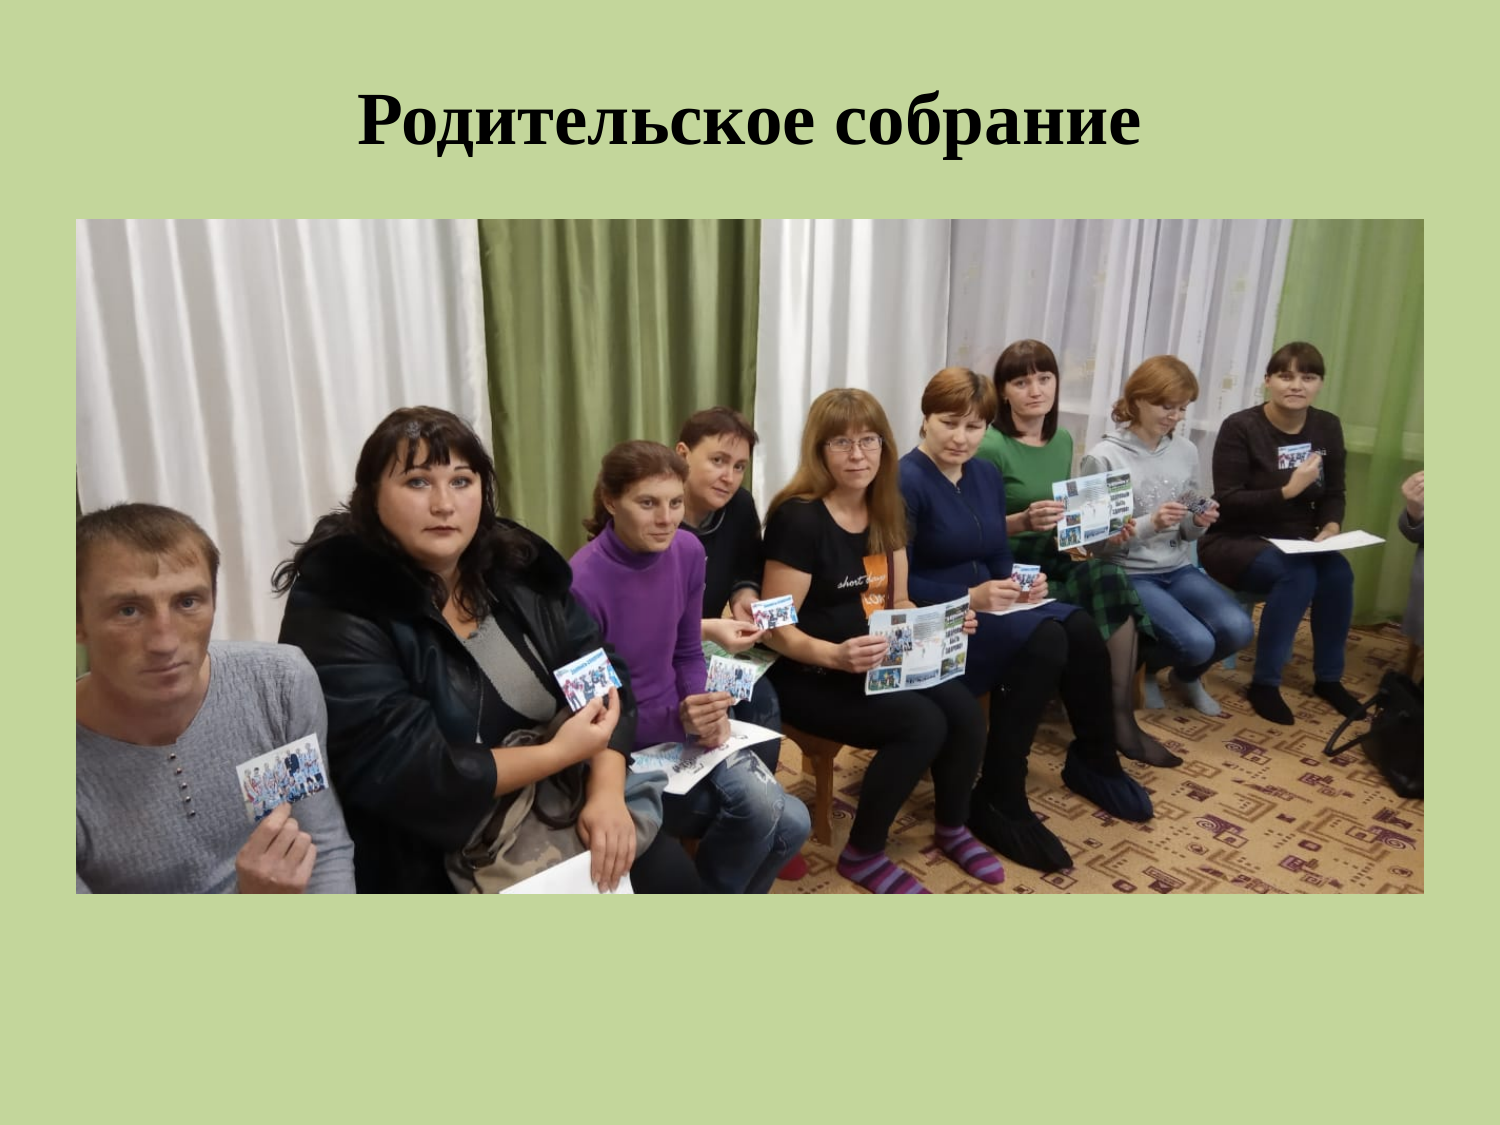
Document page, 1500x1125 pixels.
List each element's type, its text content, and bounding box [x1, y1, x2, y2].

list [76, 219, 1424, 894]
title Родительское собрание [75, 45, 1425, 185]
